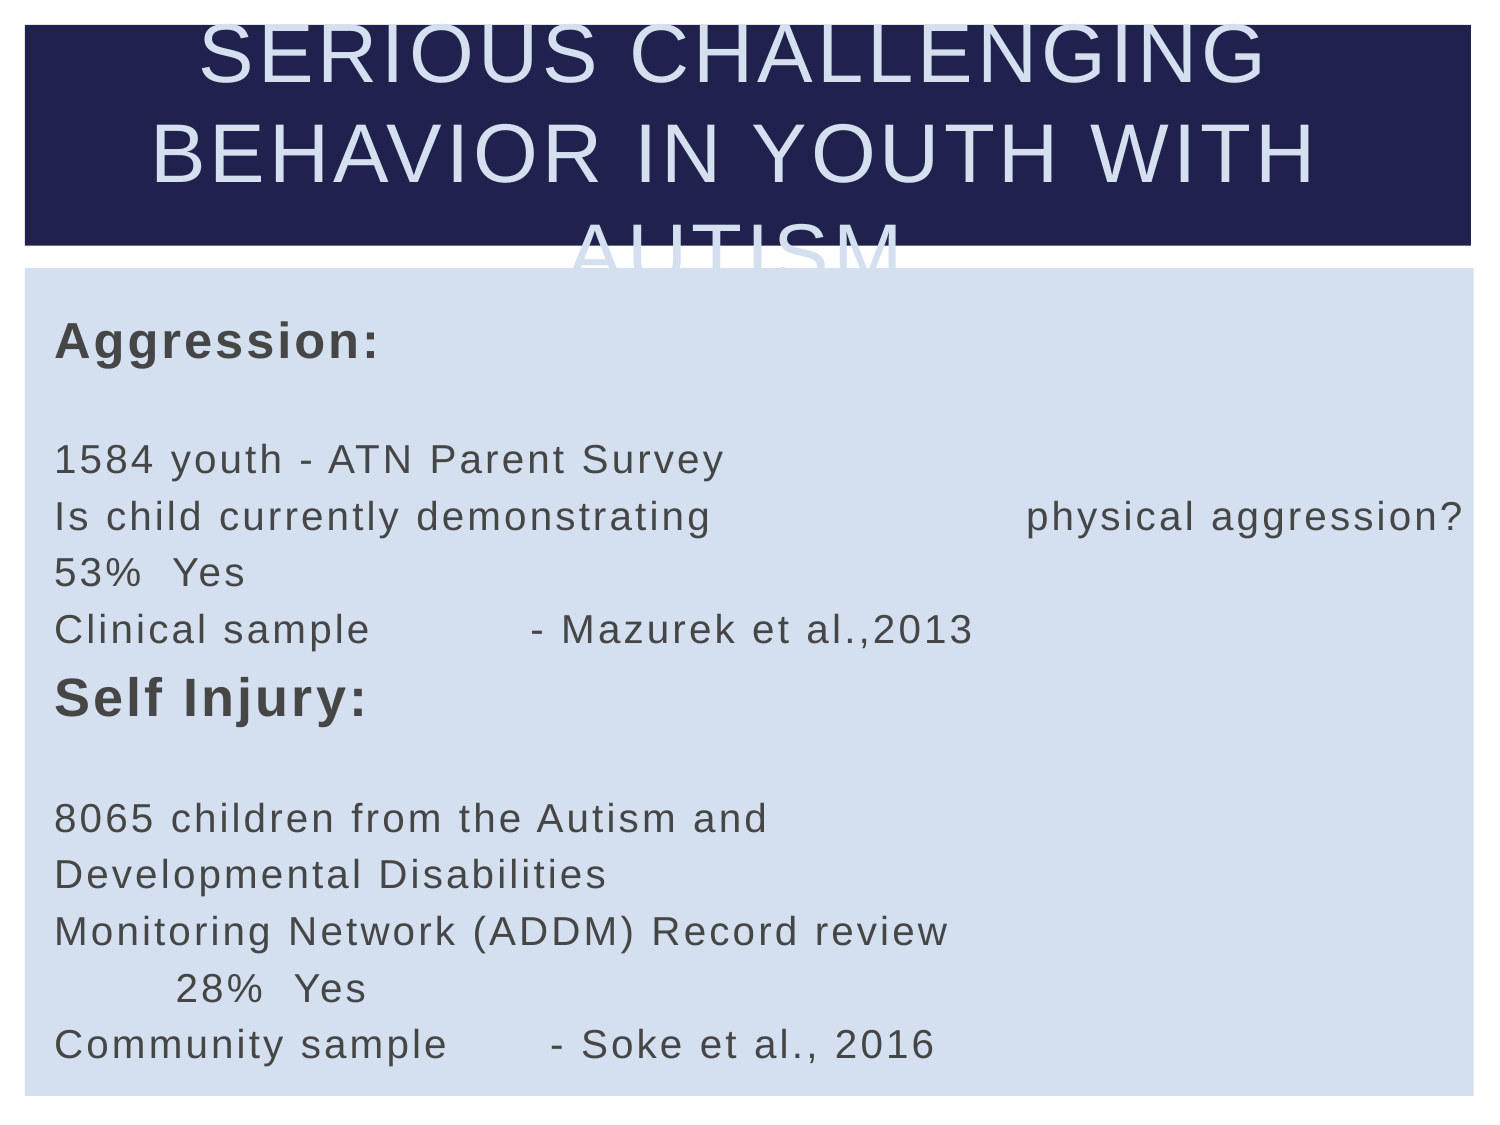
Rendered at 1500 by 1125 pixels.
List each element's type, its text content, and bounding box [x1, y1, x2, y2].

title Serious Challenging Behavior in Youth with Autism [29, 62, 1442, 236]
list Aggression: 1584 youth - ATN Parent Survey Is child currently demonstrating physical aggression? 53% Yes Clinical sample - Mazurek et al.,2013 Self Injury: 8065 children from the Autism and Developmental Disabilities Monitoring Network (ADDM) Record review 28% Yes Community sample - Soke et al., 2016 [32, 299, 1500, 1125]
